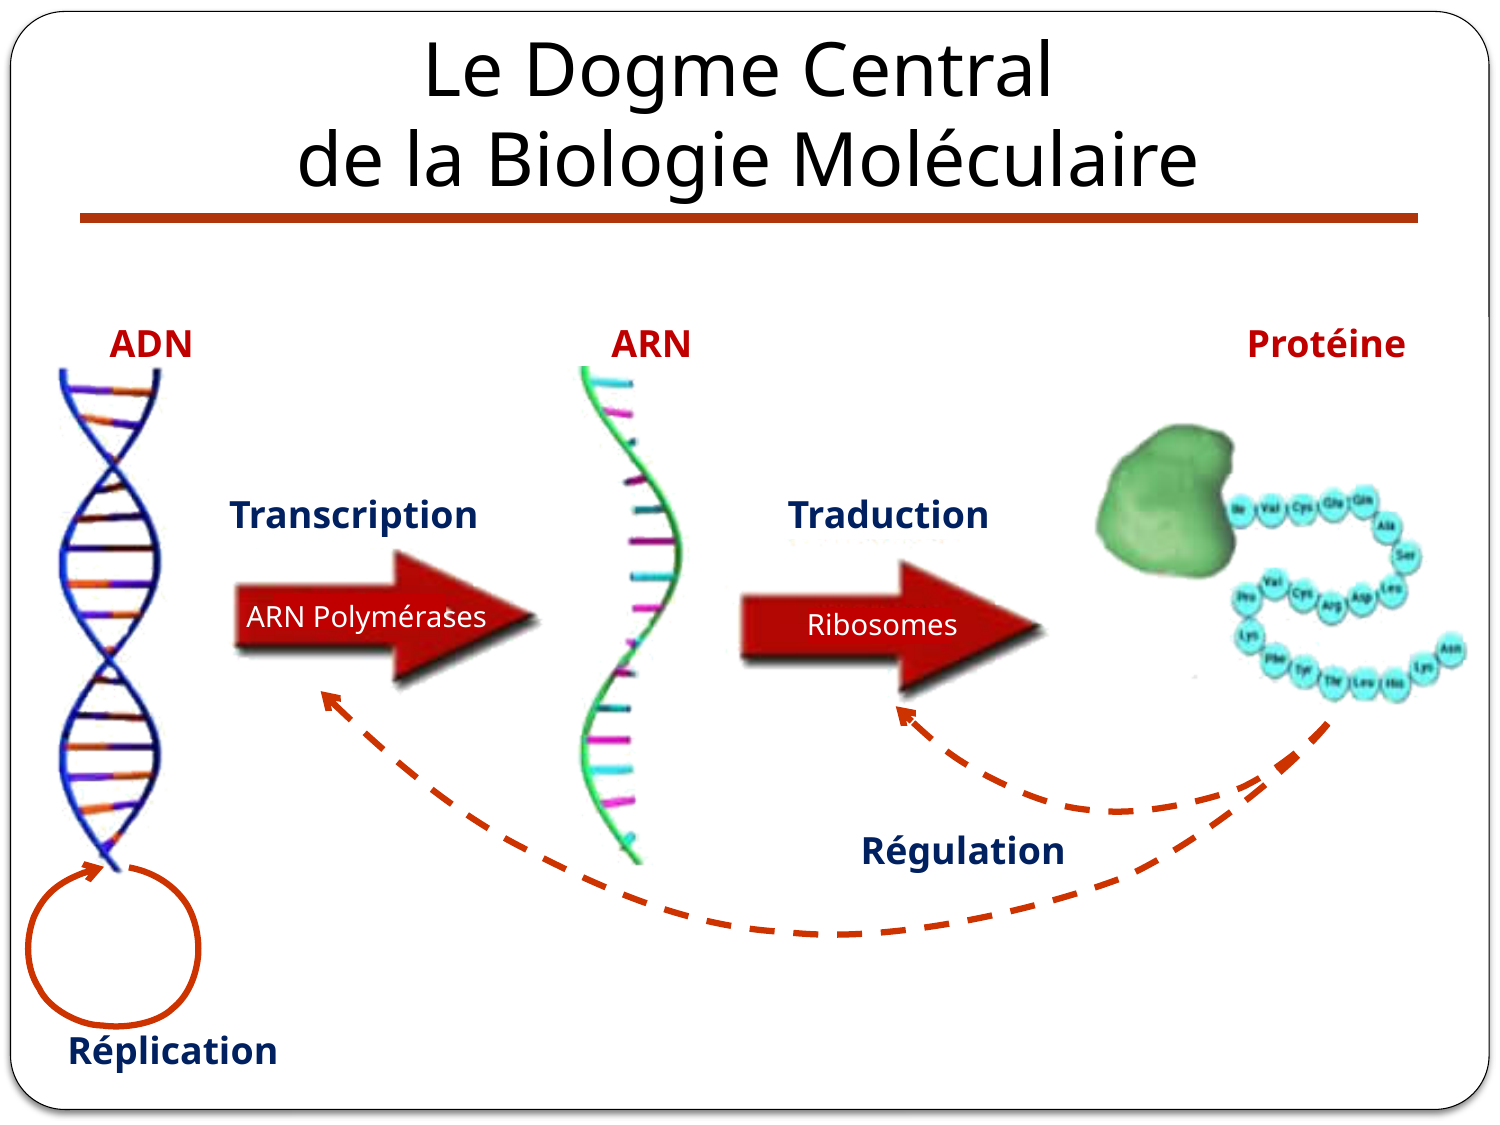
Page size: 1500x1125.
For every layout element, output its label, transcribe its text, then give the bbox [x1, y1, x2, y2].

text_box ADN [94, 312, 209, 364]
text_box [24, 862, 286, 1081]
picture [40, 366, 1479, 879]
text_box Protéine [1231, 312, 1422, 364]
text_box ARN [596, 312, 708, 364]
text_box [419, 400, 1284, 1025]
text_box Le Dogme Central de la Biologie Moléculaire [166, 14, 1331, 210]
